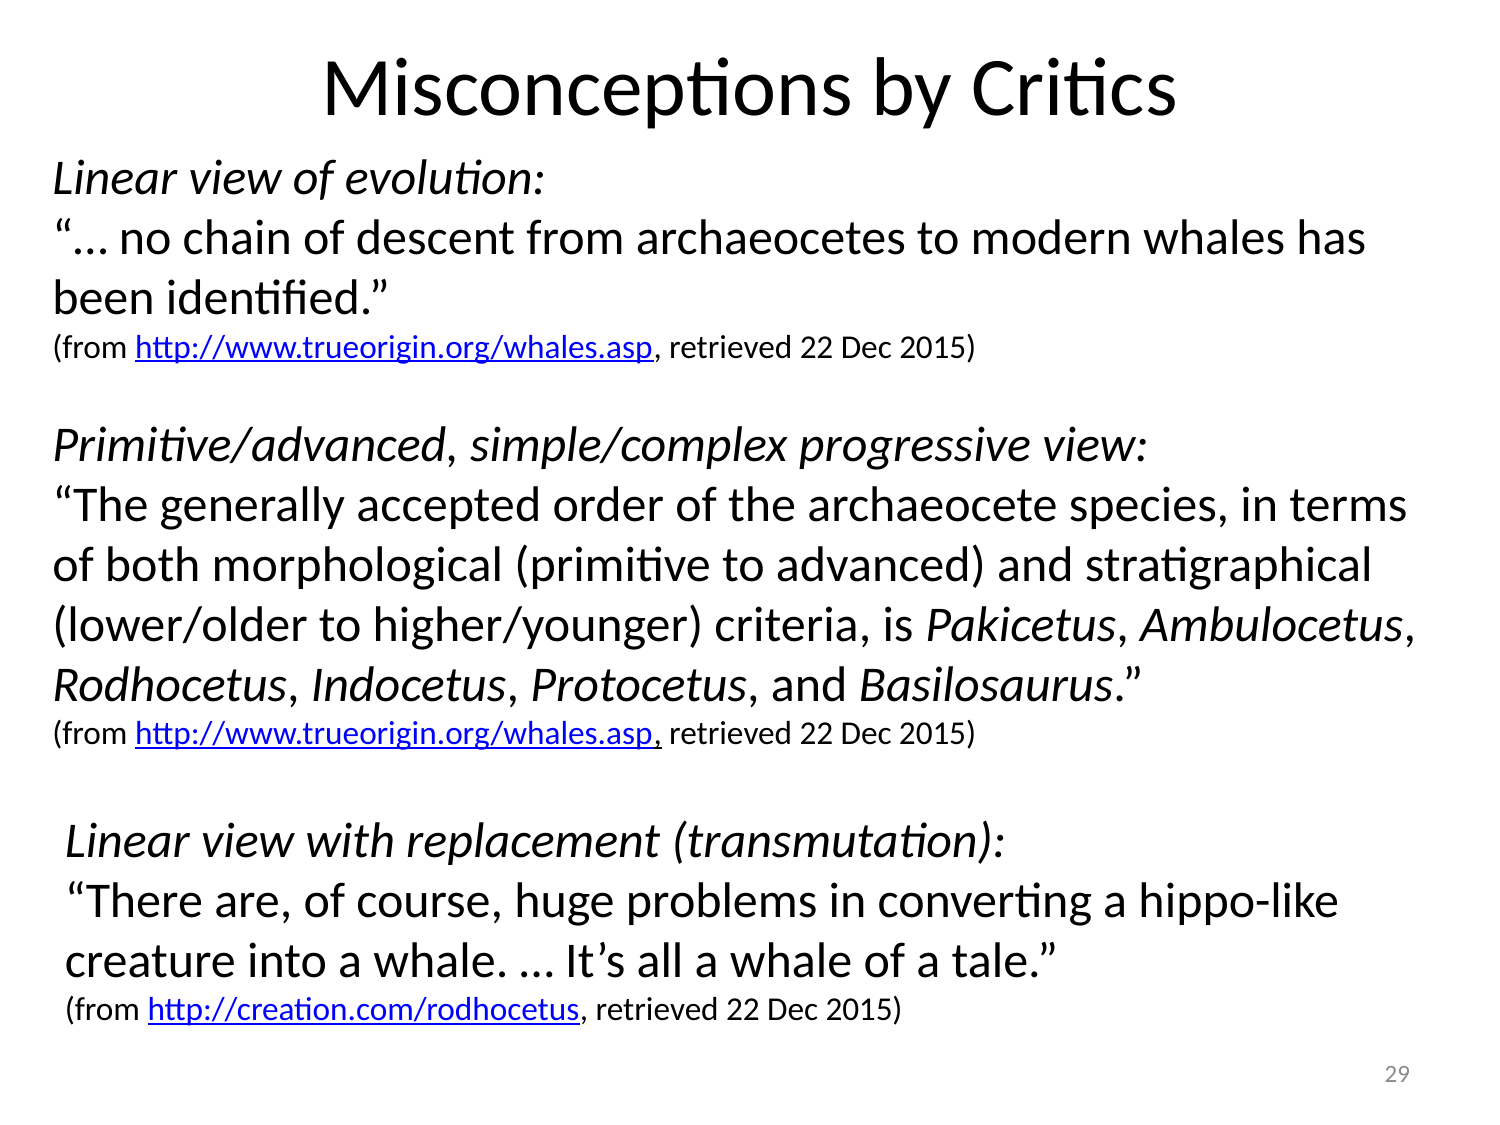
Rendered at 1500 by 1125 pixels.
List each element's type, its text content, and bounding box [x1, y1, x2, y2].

text_box Primitive/advanced, simple/complex progressive view: “The generally accepted order of the archaeocete species, in terms of both morphological (primitive to advanced) and stratigraphical (lower/older to higher/younger) criteria, is Pakicetus, Ambulocetus, Rodhocetus, Indocetus, Protocetus, and Basilosaurus.” (from http://www.trueorigin.org/whales.asp, retrieved 22 Dec 2015) [37, 403, 1463, 759]
text_box Misconceptions by Critics [62, 24, 1438, 137]
slide_number 29 [1074, 1042, 1425, 1103]
text_box Linear view with replacement (transmutation): “There are, of course, huge problems in converting a hippo-like creature into a whale. … It’s all a whale of a tale.” (from http://creation.com/rodhocetus, retrieved 22 Dec 2015) [49, 799, 1413, 1035]
text_box Linear view of evolution: “… no chain of descent from archaeocetes to modern whales has been identified.” (from http://www.trueorigin.org/whales.asp, retrieved 22 Dec 2015) [37, 137, 1450, 373]
